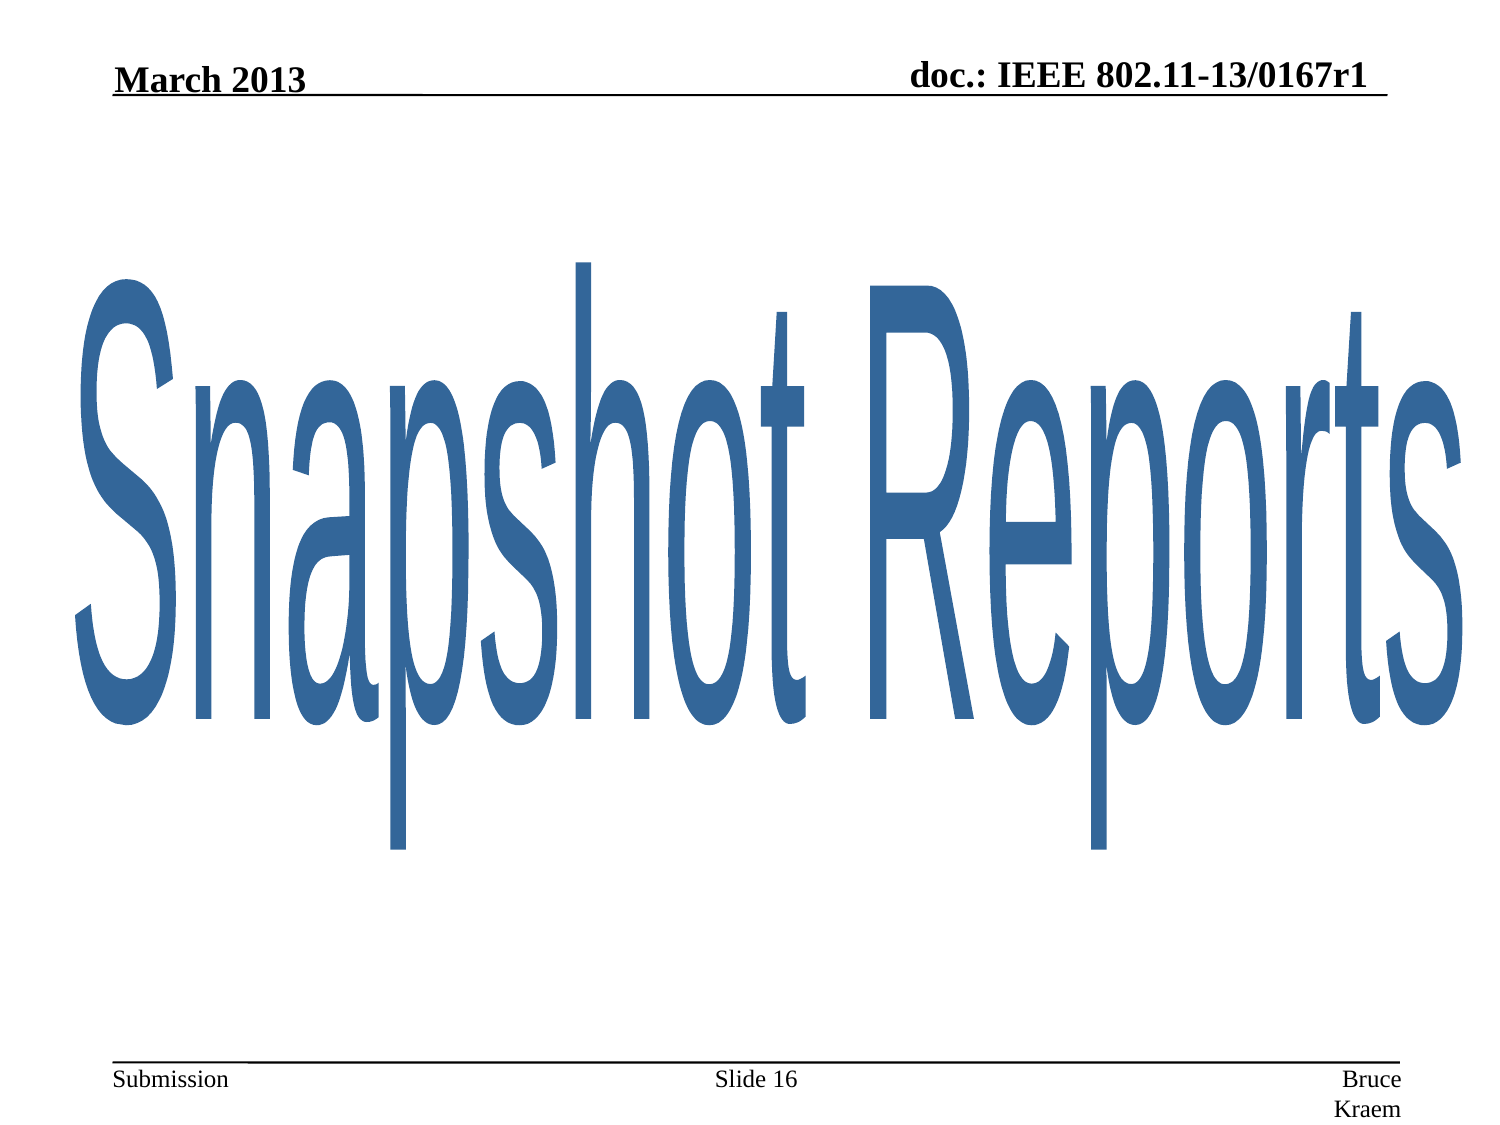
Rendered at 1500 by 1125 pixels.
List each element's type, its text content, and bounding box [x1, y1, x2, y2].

slide_number Slide 16 [712, 1062, 800, 1093]
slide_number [114, 54, 335, 100]
footer Bruce Kraemer (Marvell) [1325, 1062, 1402, 1093]
